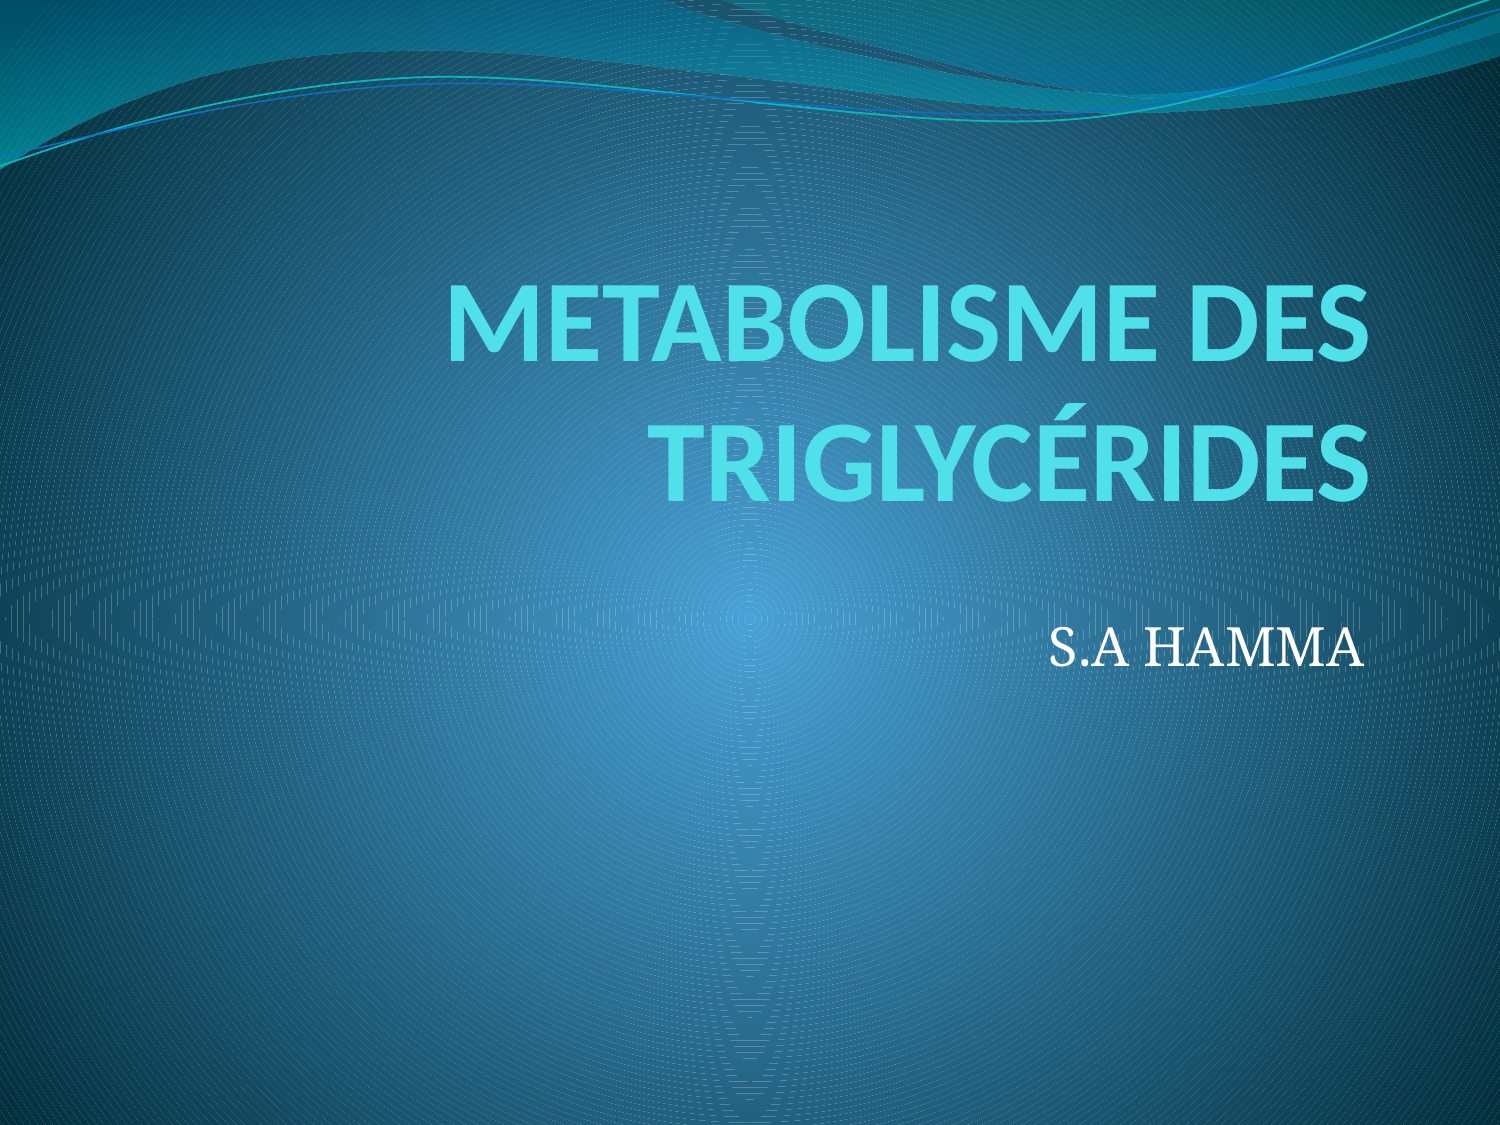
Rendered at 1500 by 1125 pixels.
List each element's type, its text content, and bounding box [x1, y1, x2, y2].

title METABOLISME DES TRIGLYCÉRIDES [87, 224, 1376, 525]
subtitle S.A HAMMA [87, 529, 1376, 818]
